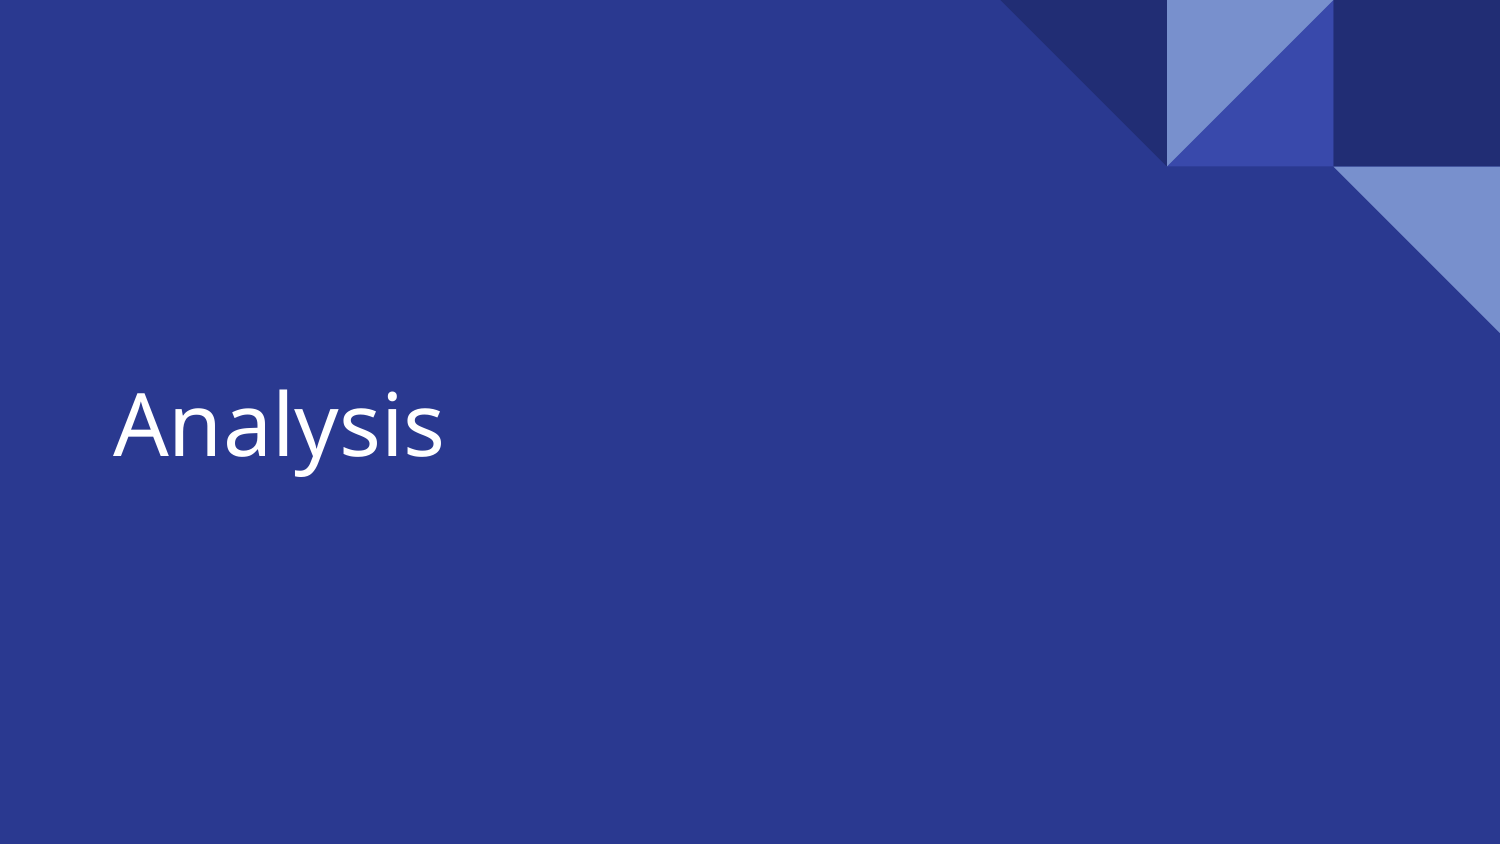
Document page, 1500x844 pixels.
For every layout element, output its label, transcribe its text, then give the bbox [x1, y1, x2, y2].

title Analysis [98, 353, 1447, 491]
